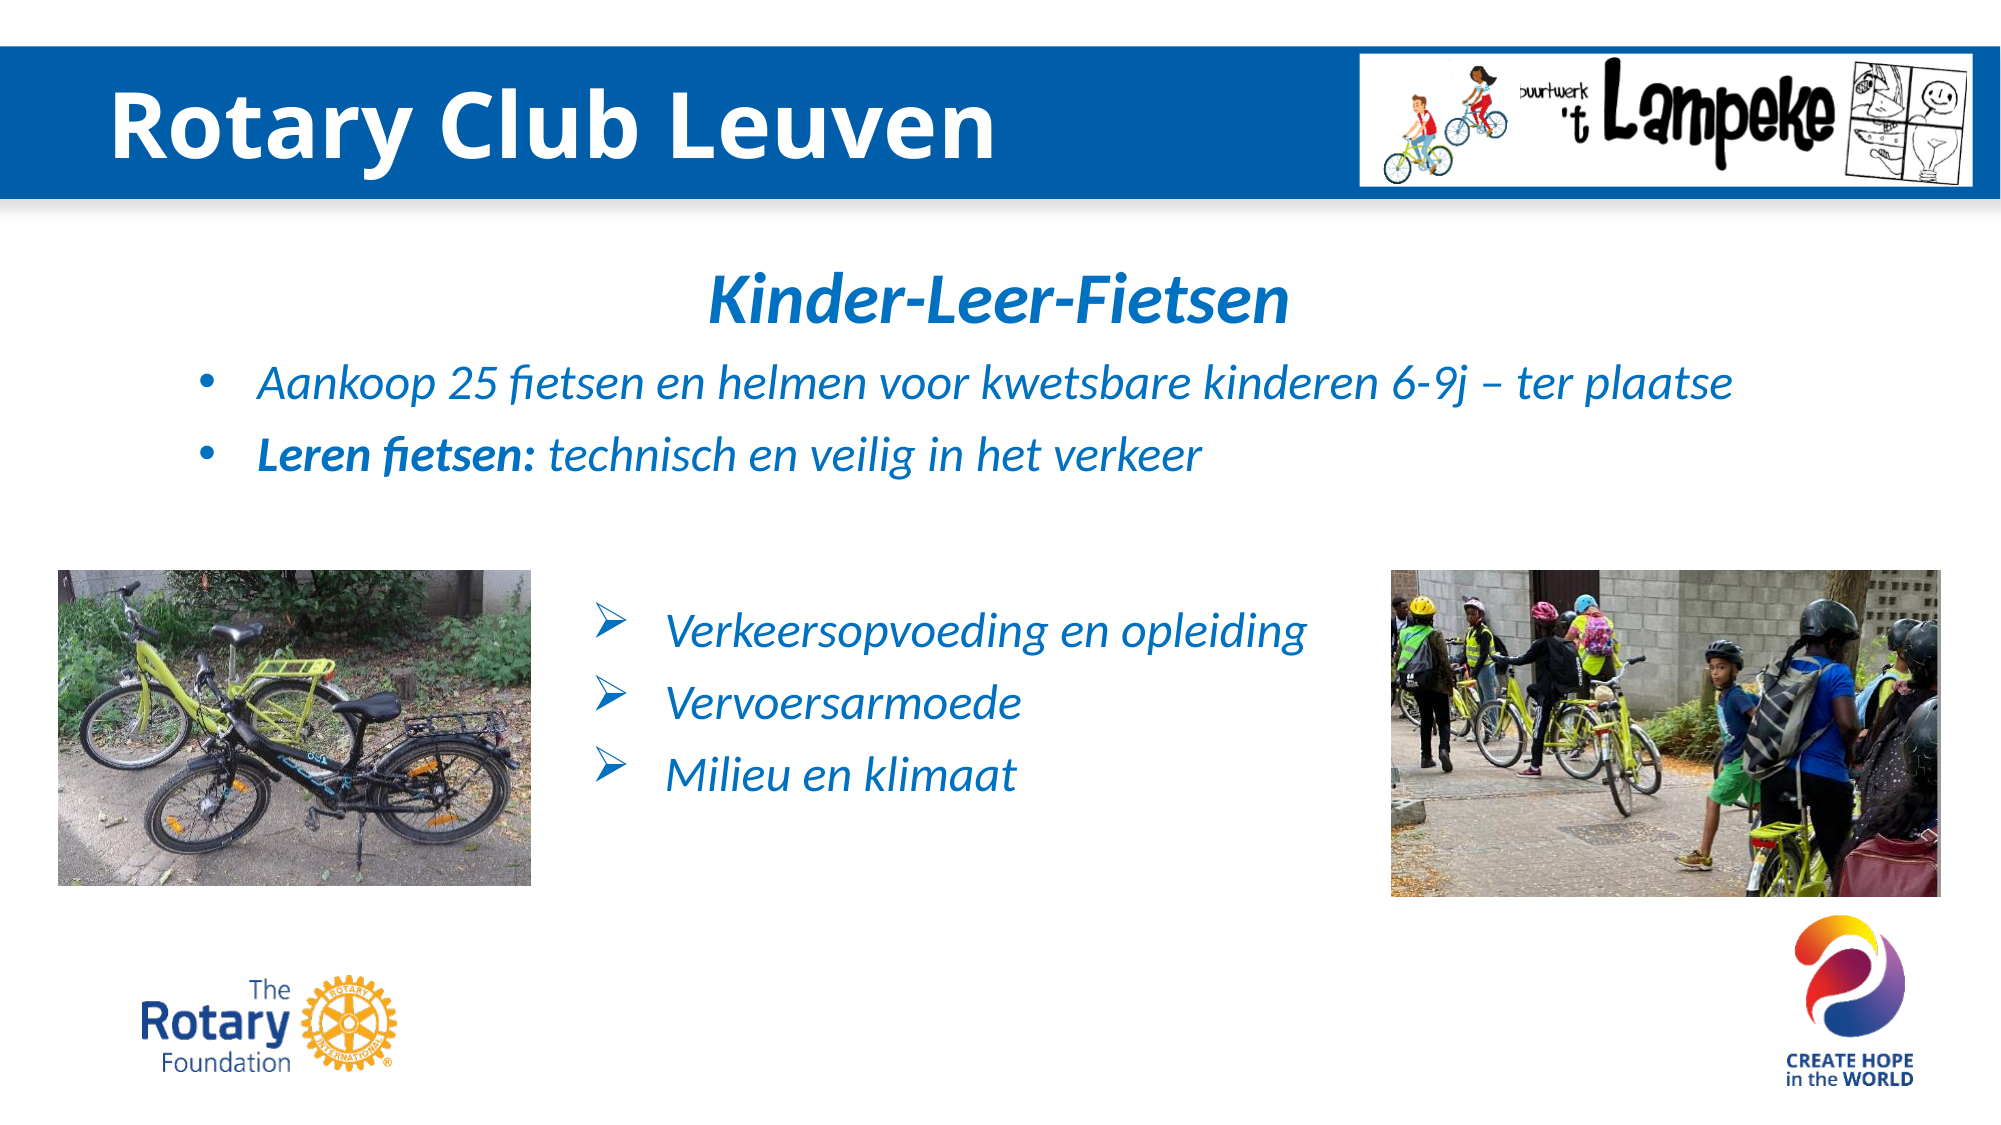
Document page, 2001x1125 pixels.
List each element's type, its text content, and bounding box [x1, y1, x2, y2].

picture [142, 1038, 397, 1072]
picture [1785, 1038, 1915, 1090]
text_box Rotary Club Leuven [99, 35, 1900, 223]
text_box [1359, 53, 1973, 187]
picture [1391, 570, 1941, 898]
picture [58, 570, 531, 886]
text_box Kinder-Leer-Fietsen Aankoop 25 fietsen en helmen voor kwetsbare kinderen 6-9j – ter plaatse Leren fietsen: technisch en veilig in het verkeer Verkeersopvoeding en opleiding Vervoersarmoede Milieu en klimaat [53, 225, 1947, 1038]
